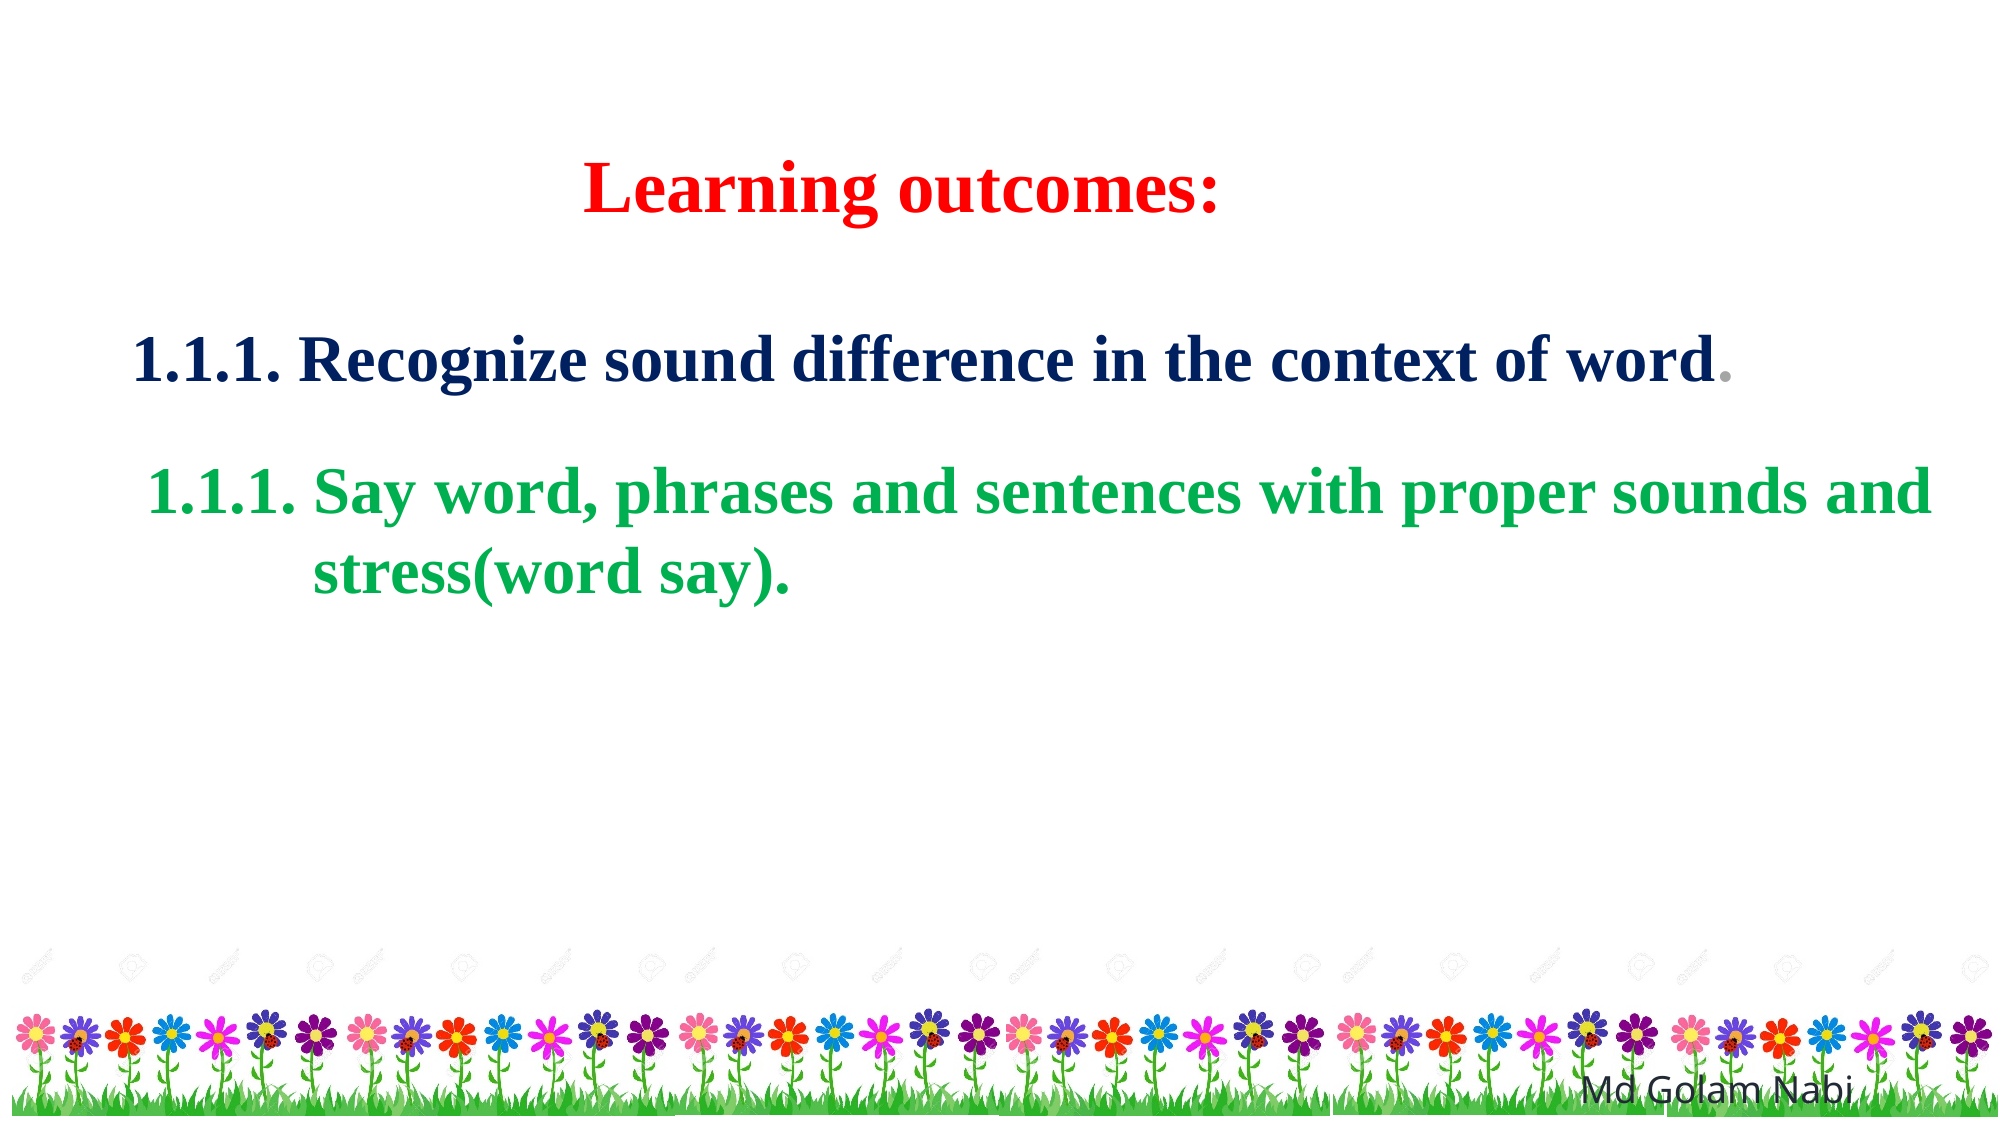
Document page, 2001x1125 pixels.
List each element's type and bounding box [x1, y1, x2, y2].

text_box [116, 129, 1982, 616]
text_box [12, 939, 2000, 1119]
